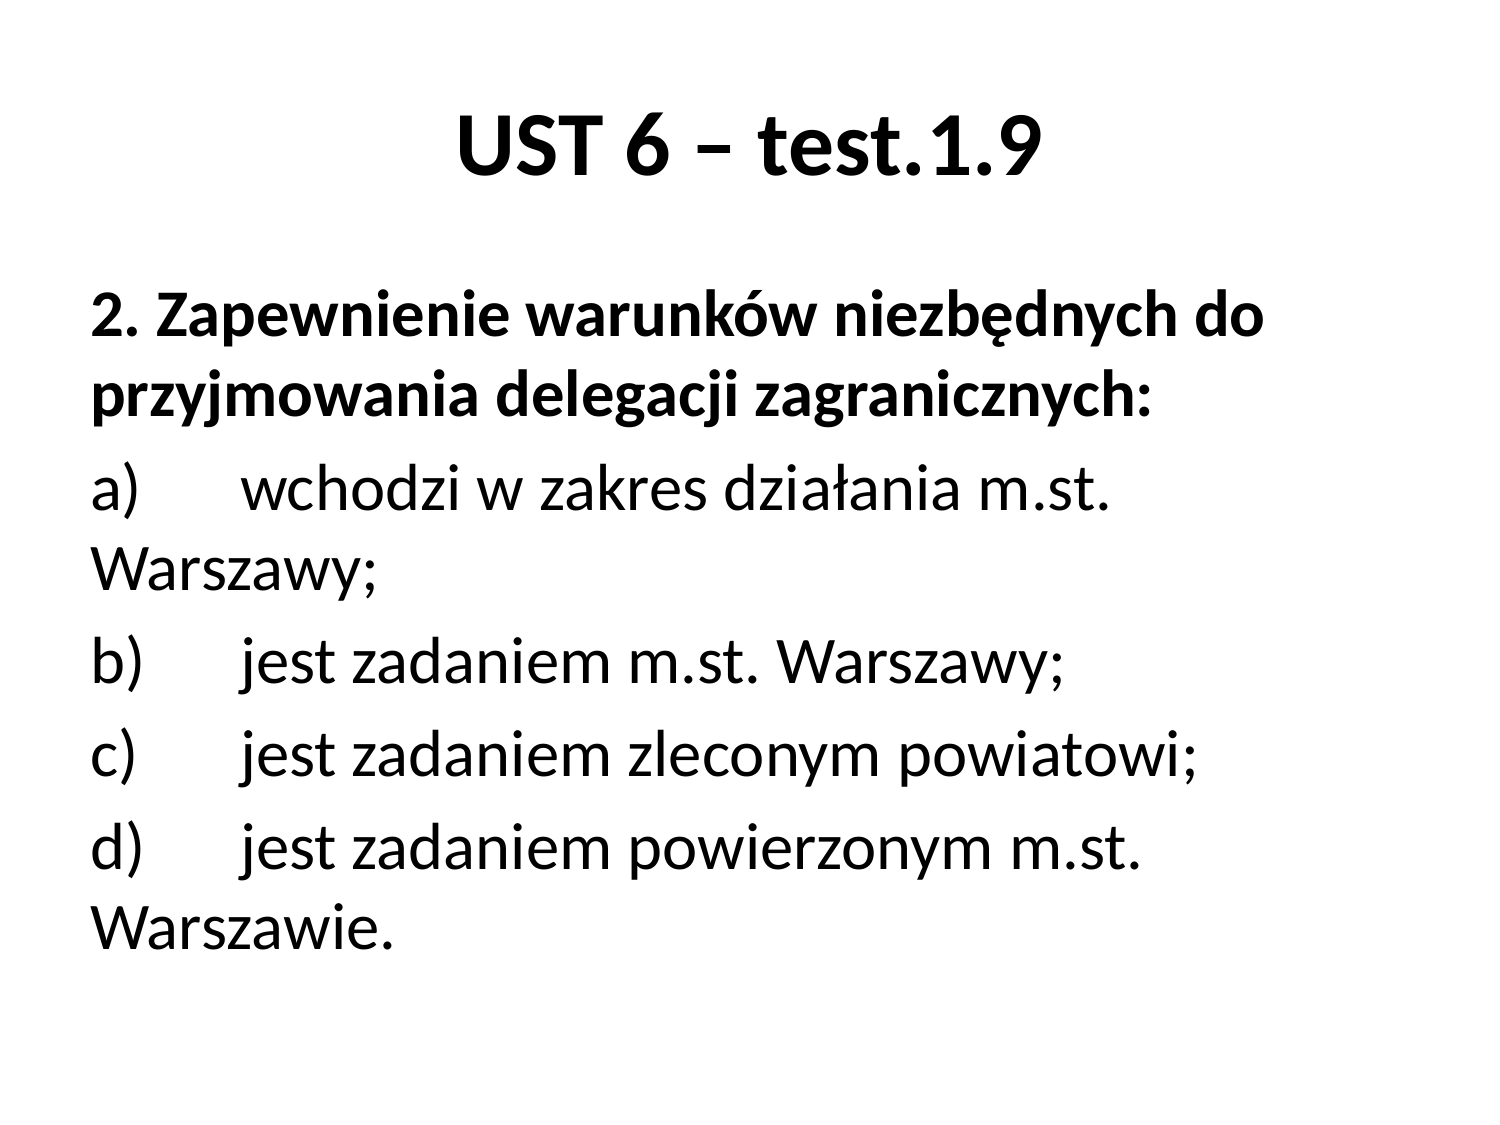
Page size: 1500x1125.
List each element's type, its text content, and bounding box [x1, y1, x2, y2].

list 2. Zapewnienie warunków niezbędnych do przyjmowania delegacji zagranicznych: a) wchodzi w zakres działania m.st. Warszawy; b) jest zadaniem m.st. Warszawy; c) jest zadaniem zleconym powiatowi; d) jest zadaniem powierzonym m.st. Warszawie. [75, 262, 1425, 1005]
title UST 6 – test.1.9 [75, 45, 1425, 233]
